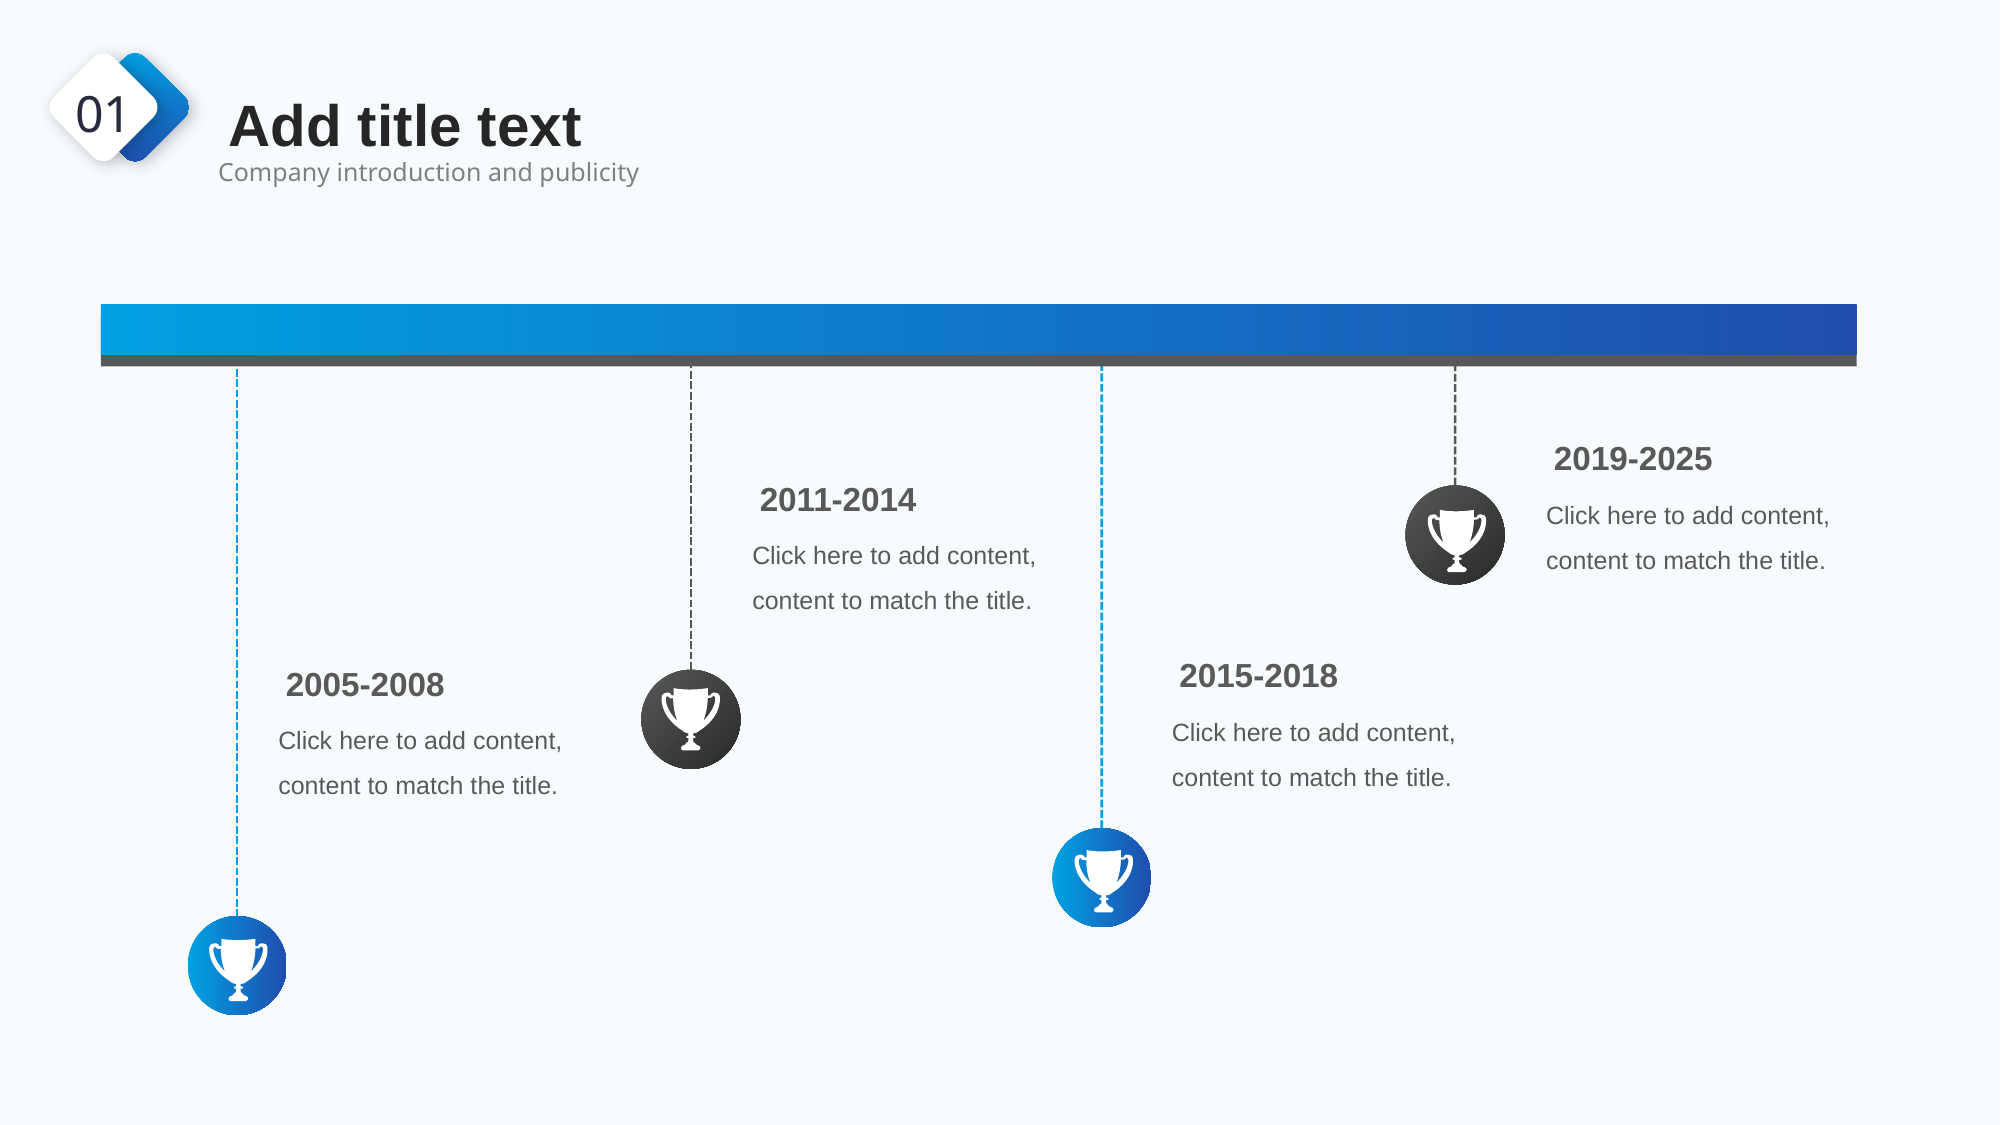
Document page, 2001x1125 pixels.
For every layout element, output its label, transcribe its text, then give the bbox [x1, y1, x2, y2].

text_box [1531, 429, 1859, 578]
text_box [1405, 340, 1505, 585]
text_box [737, 470, 941, 619]
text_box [1156, 646, 1484, 795]
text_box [947, 0, 1010, 1125]
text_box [1017, 470, 1065, 619]
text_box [263, 655, 591, 804]
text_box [1051, 337, 1152, 928]
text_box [641, 337, 741, 770]
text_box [187, 337, 287, 1016]
text_box Add title text [213, 59, 691, 166]
